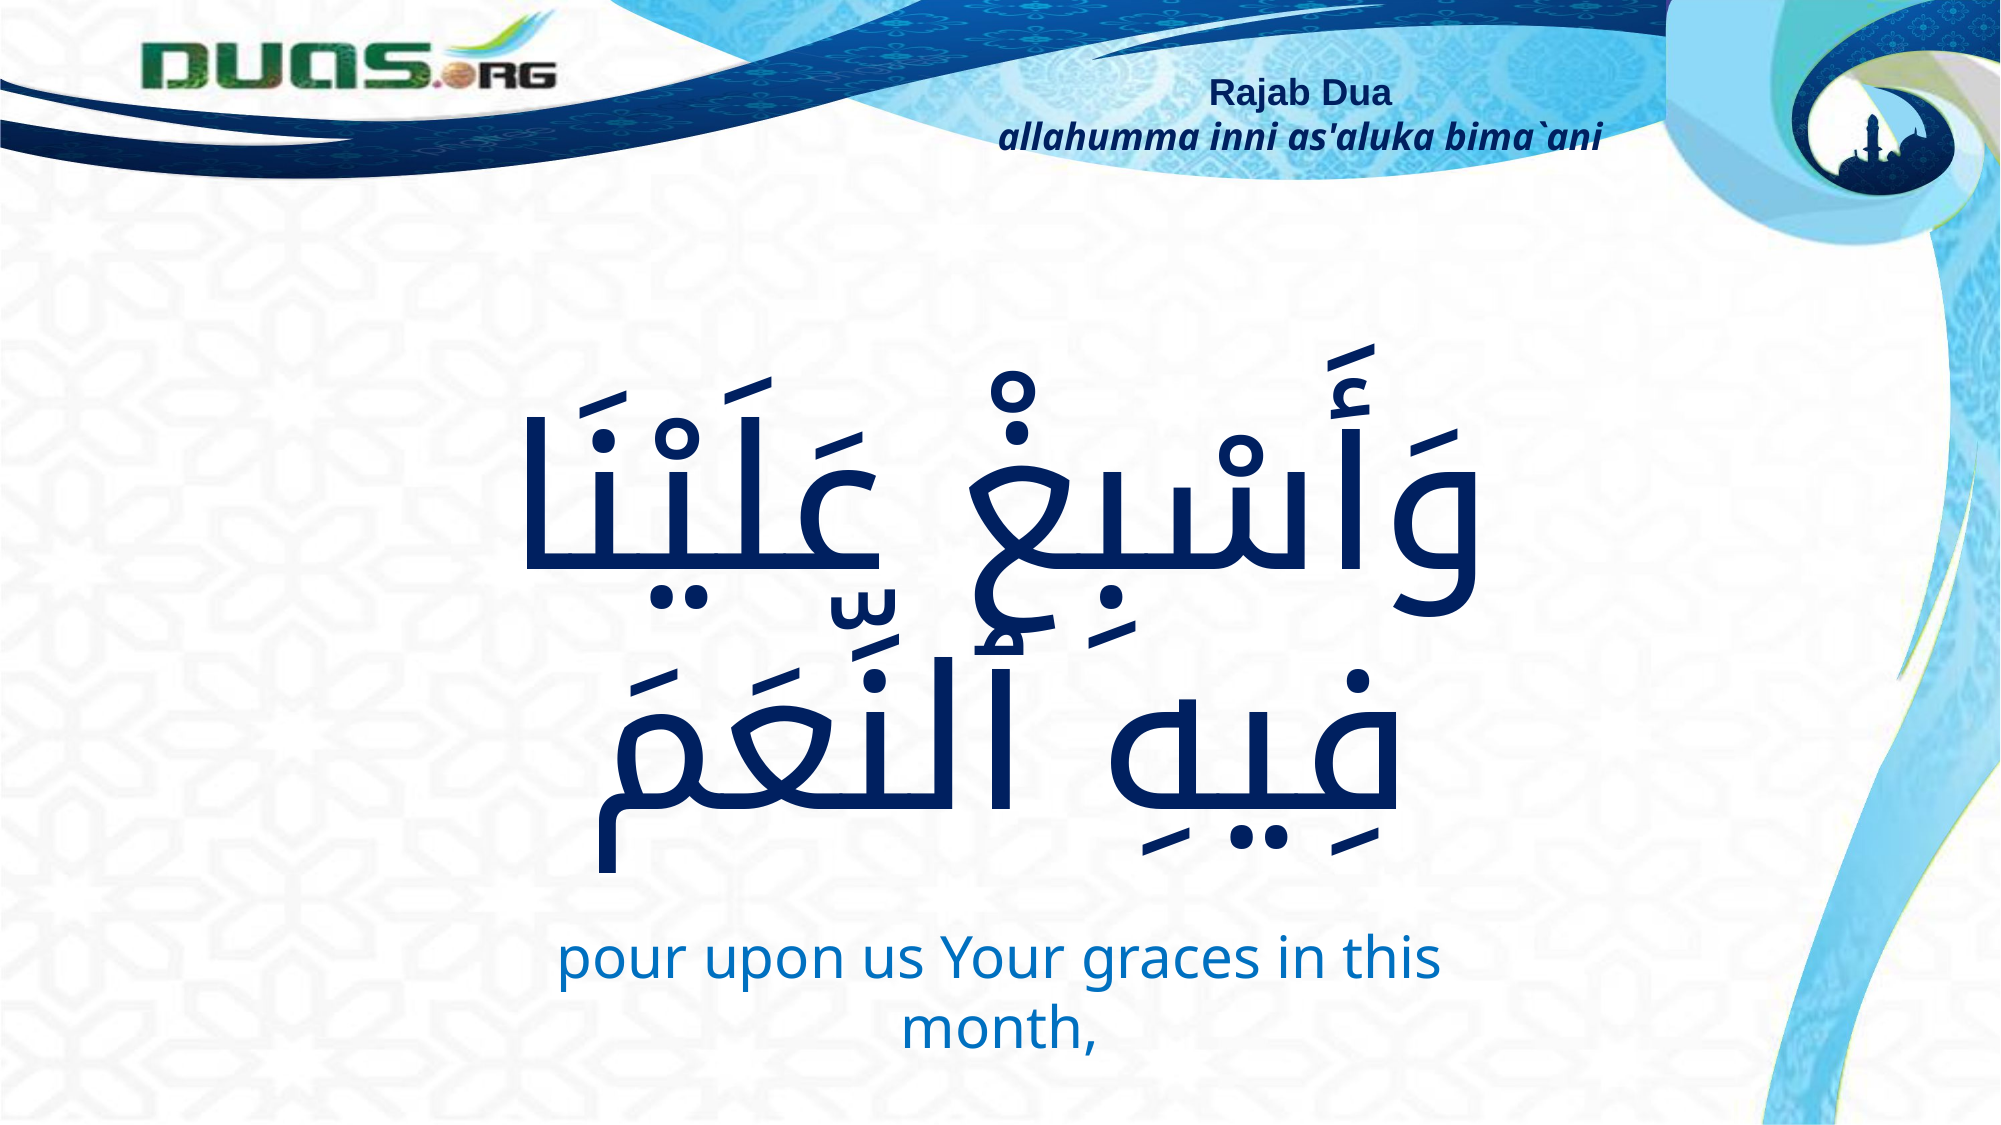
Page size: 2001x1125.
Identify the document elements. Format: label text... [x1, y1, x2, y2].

text_box Rajab Dua allahumma inni as'aluka bima`ani [982, 61, 1619, 211]
text_box وَأَسْبِغْ عَلَيْنَا فِيهِ ٱلنِّعَمَ pour upon us Your graces in this month, wa asbigh `alayna fihi alnni`ama [436, 362, 1563, 1125]
picture [0, 0, 2001, 1125]
